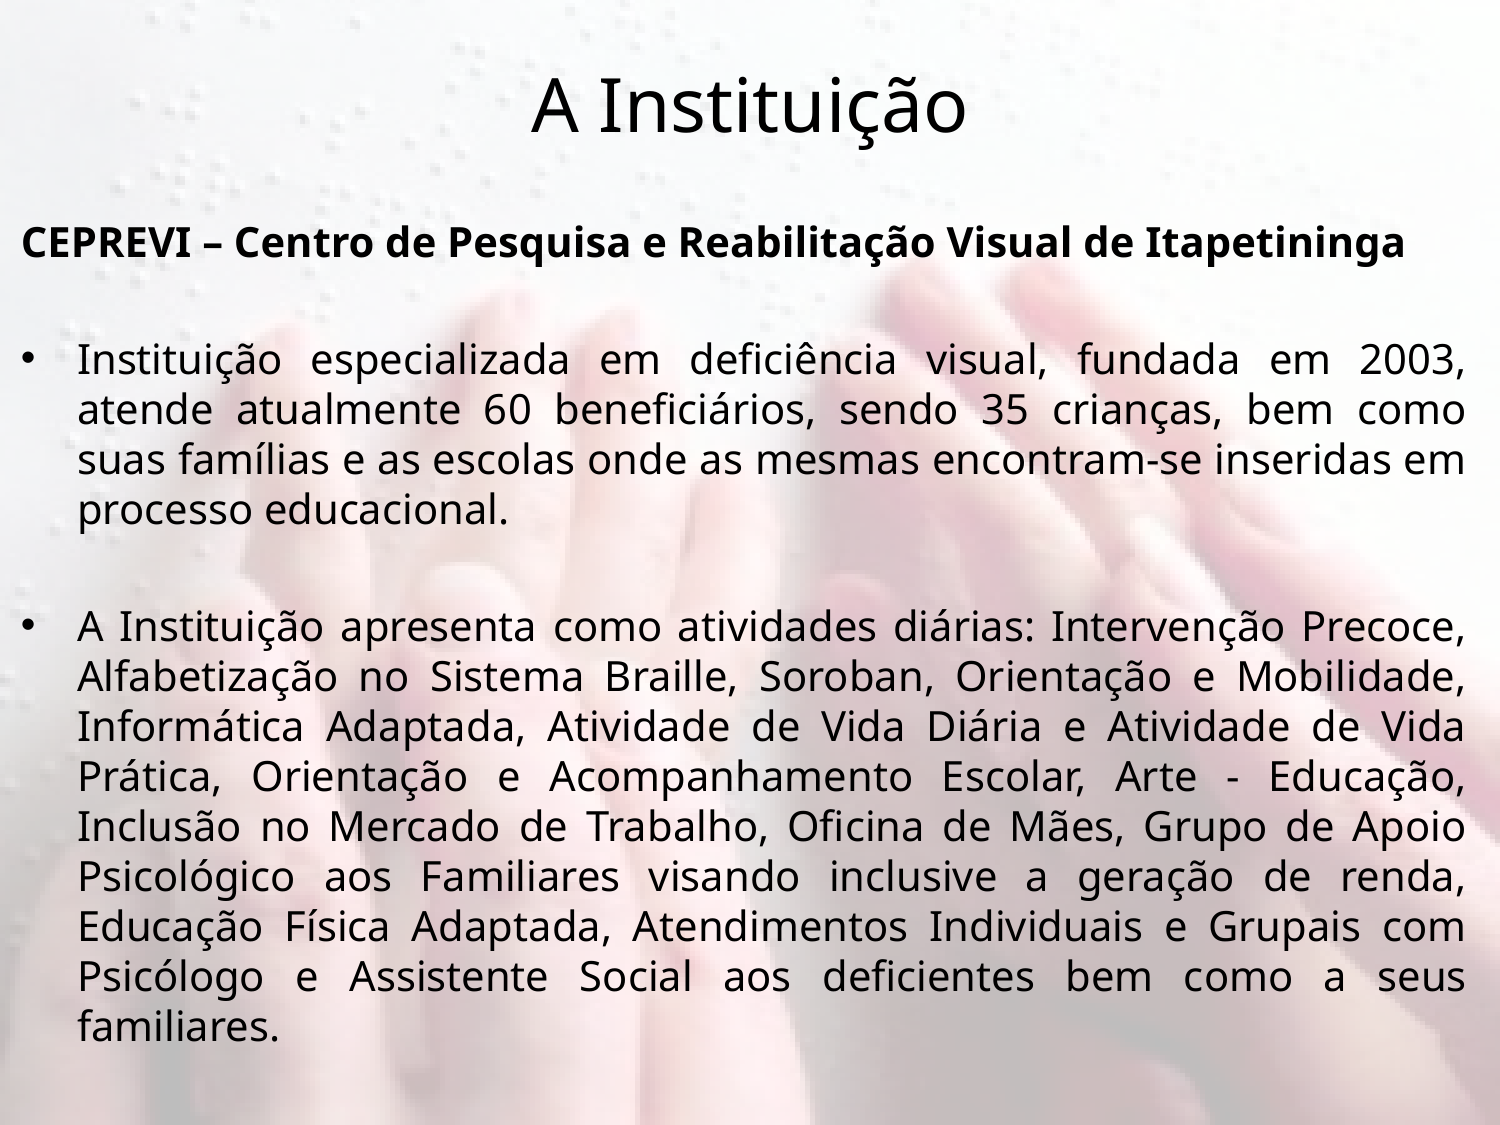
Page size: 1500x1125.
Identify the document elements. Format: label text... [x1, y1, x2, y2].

title A Instituição [75, 8, 1425, 197]
list CEPREVI – Centro de Pesquisa e Reabilitação Visual de Itapetininga Instituição especializada em deficiência visual, fundada em 2003, atende atualmente 60 beneficiários, sendo 35 crianças, bem como suas famílias e as escolas onde as mesmas encontram-se inseridas em processo educacional. A Instituição apresenta como atividades diárias: Intervenção Precoce, Alfabetização no Sistema Braille, Soroban, Orientação e Mobilidade, Informática Adaptada, Atividade de Vida Diária e Atividade de Vida Prática, Orientação e Acompanhamento Escolar, Arte - Educação, Inclusão no Mercado de Trabalho, Oficina de Mães, Grupo de Apoio Psicológico aos Familiares visando inclusive a geração de renda, Educação Física Adaptada, Atendimentos Individuais e Grupais com Psicólogo e Assistente Social aos deficientes bem como a seus familiares. [5, 208, 1483, 1083]
